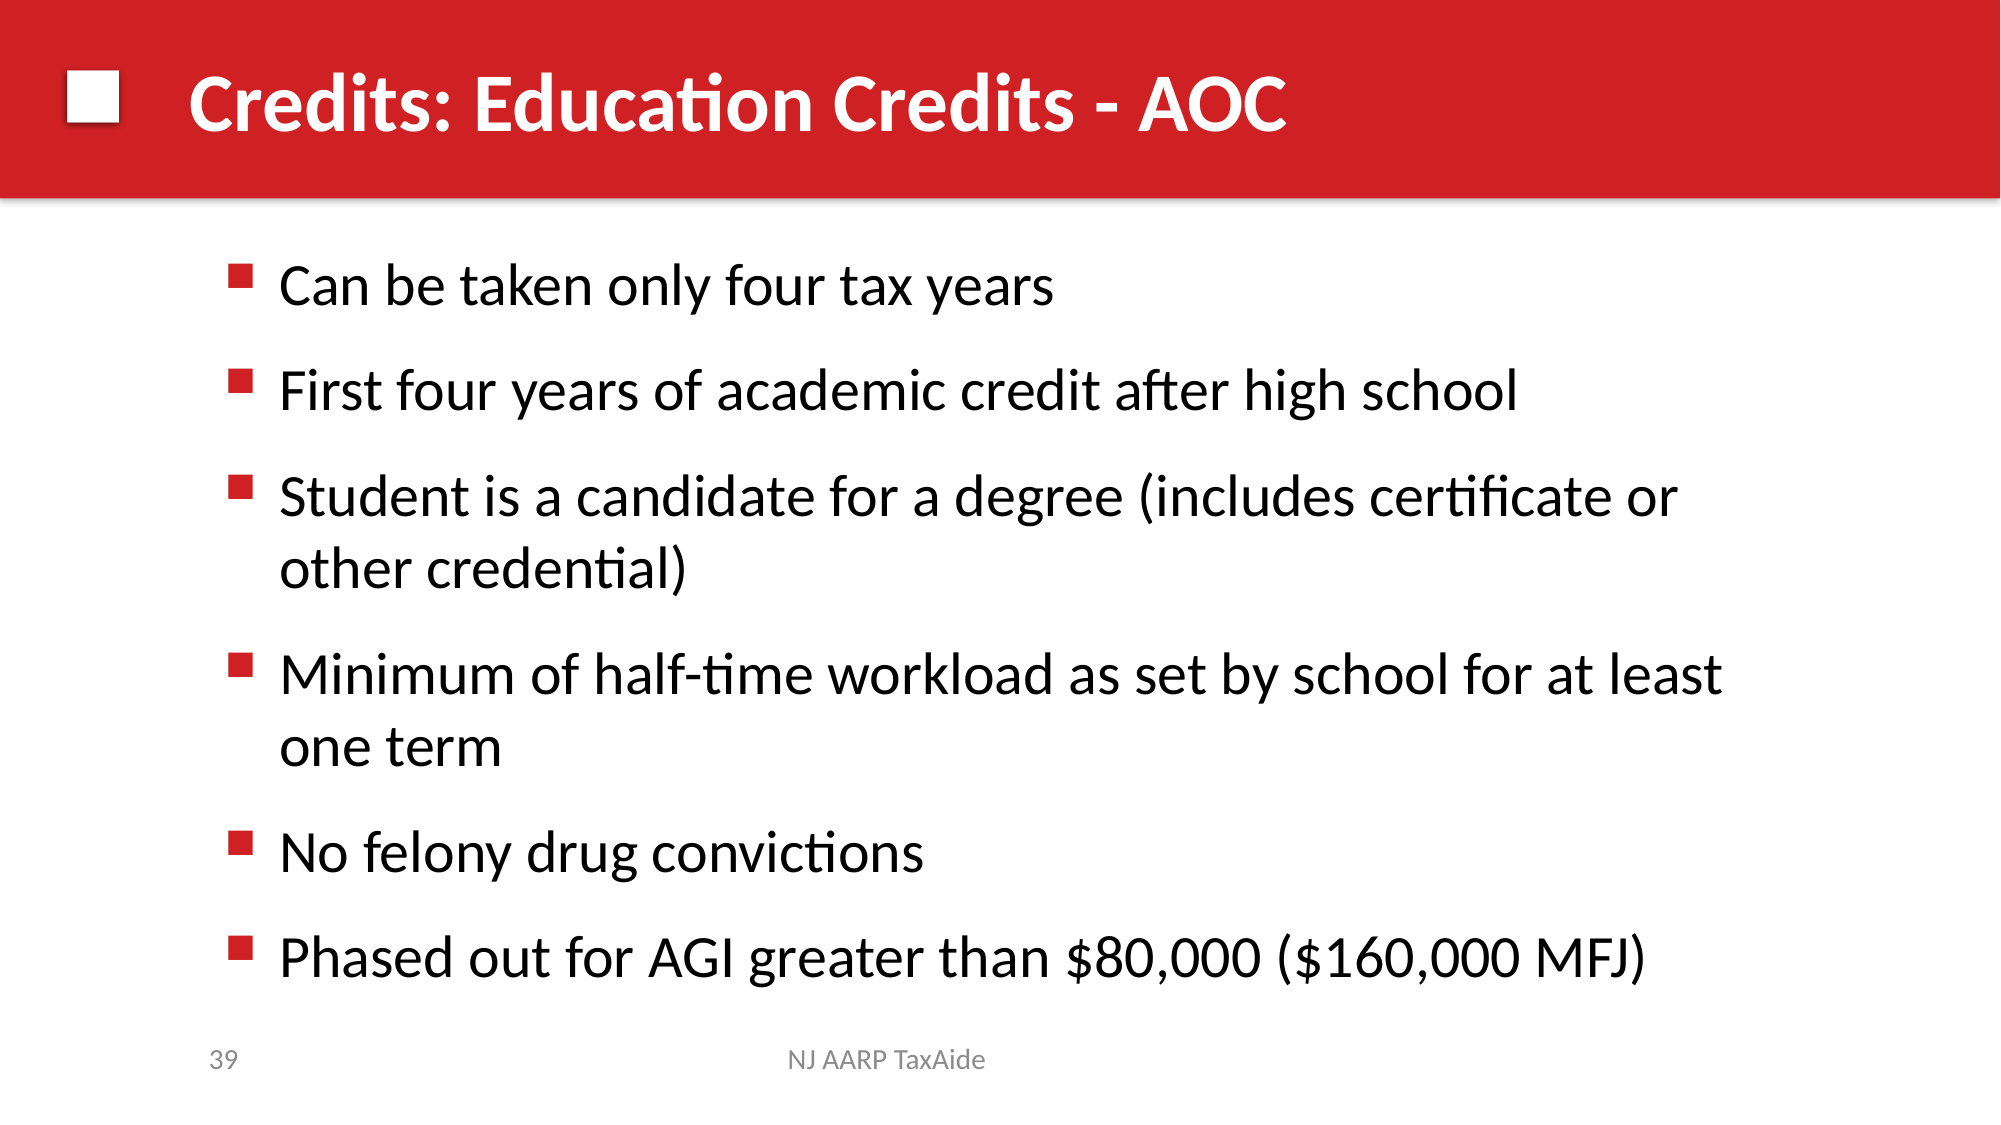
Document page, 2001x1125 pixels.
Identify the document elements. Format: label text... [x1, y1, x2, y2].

title Credits: Education Credits - AOC [174, 4, 1775, 193]
list Can be taken only four tax years First four years of academic credit after high school Student is a candidate for a degree (includes certificate or other credential) Minimum of half-time workload as set by school for at least one term No felony drug convictions Phased out for AGI greater than $80,000 ($160,000 MFJ) [209, 237, 1810, 1000]
slide_number 39 [99, 1027, 254, 1088]
footer NJ AARP TaxAide [570, 1027, 1204, 1088]
